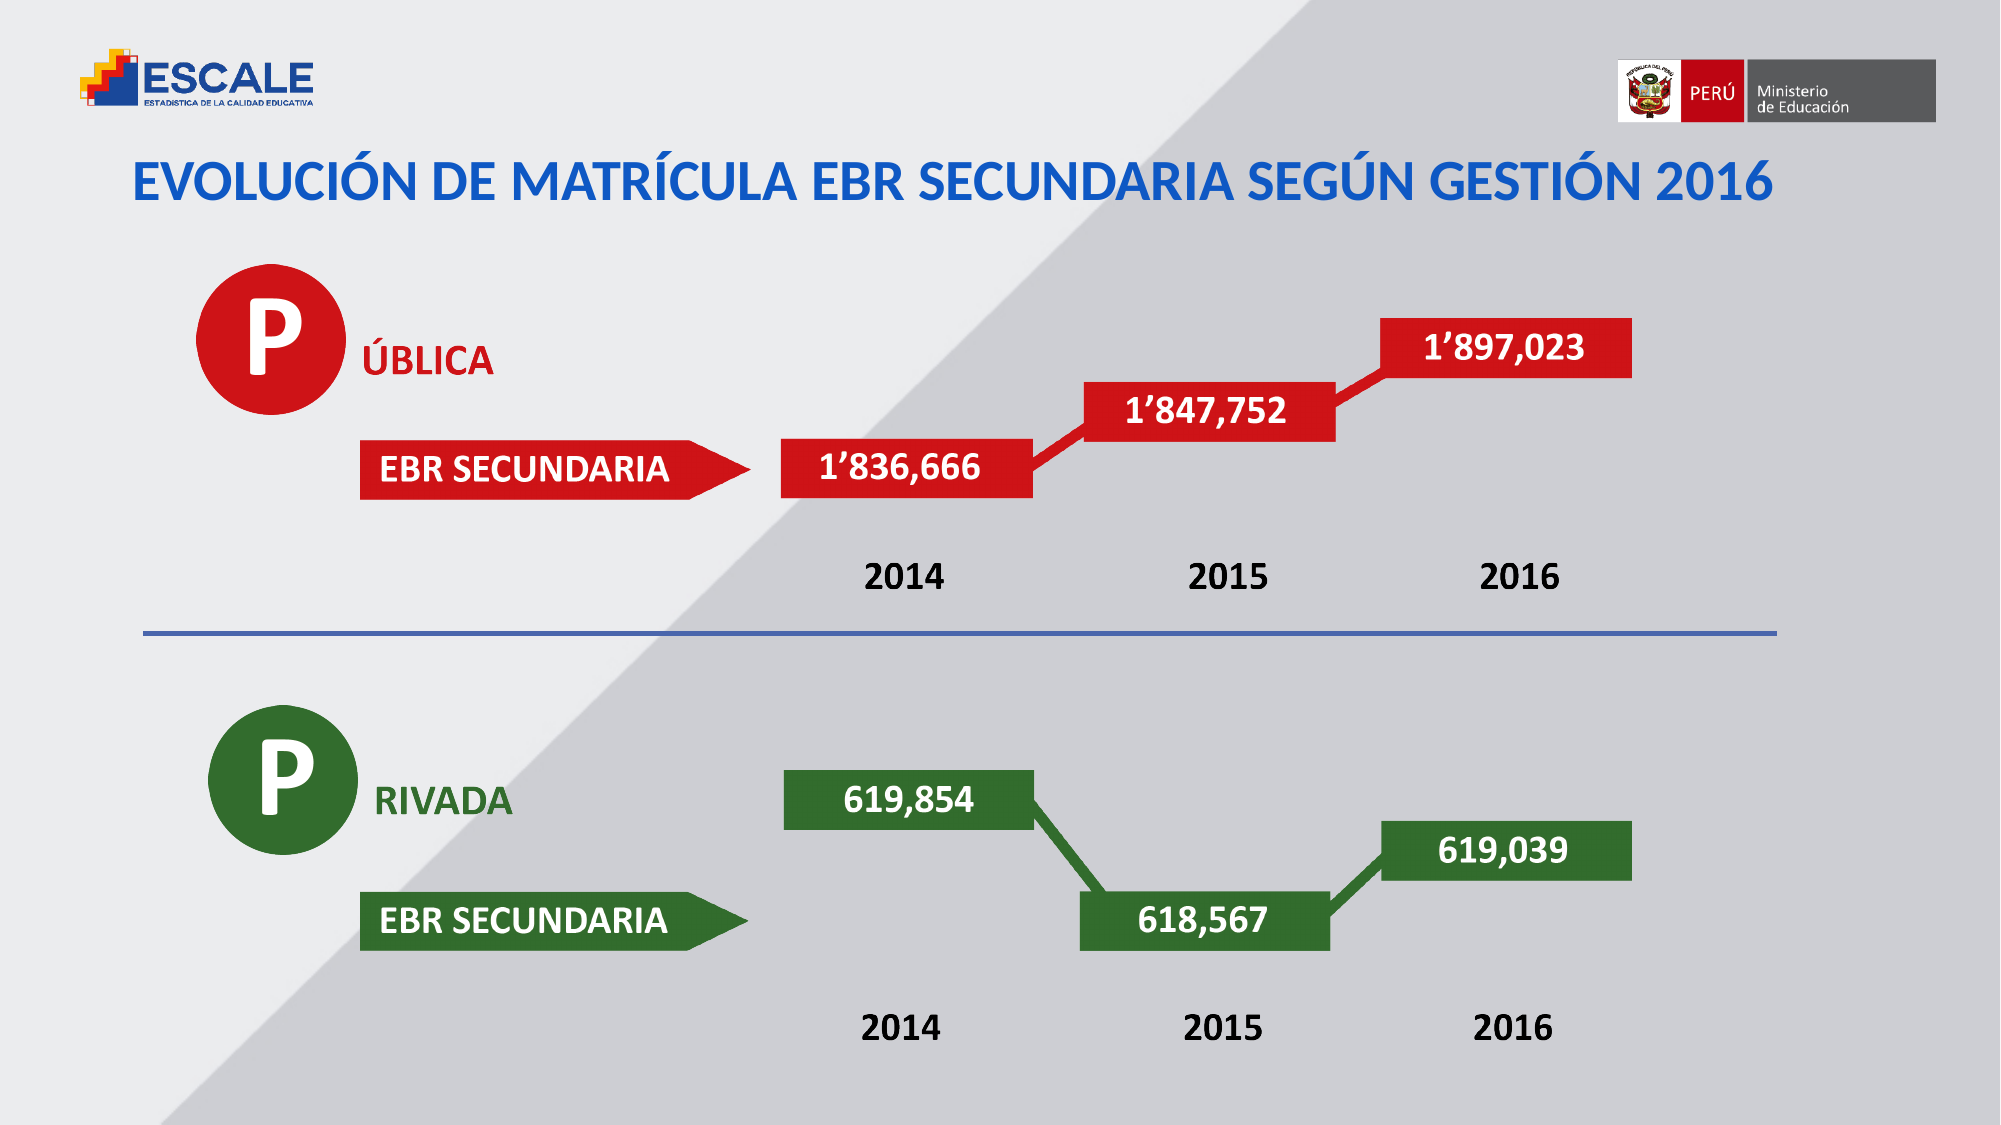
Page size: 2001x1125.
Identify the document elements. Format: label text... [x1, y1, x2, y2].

picture [0, 0, 2001, 1125]
text_box EVOLUCIÓN DE MATRÍCULA EBR SECUNDARIA SEGÚN GESTIÓN 2016 [110, 134, 1796, 219]
